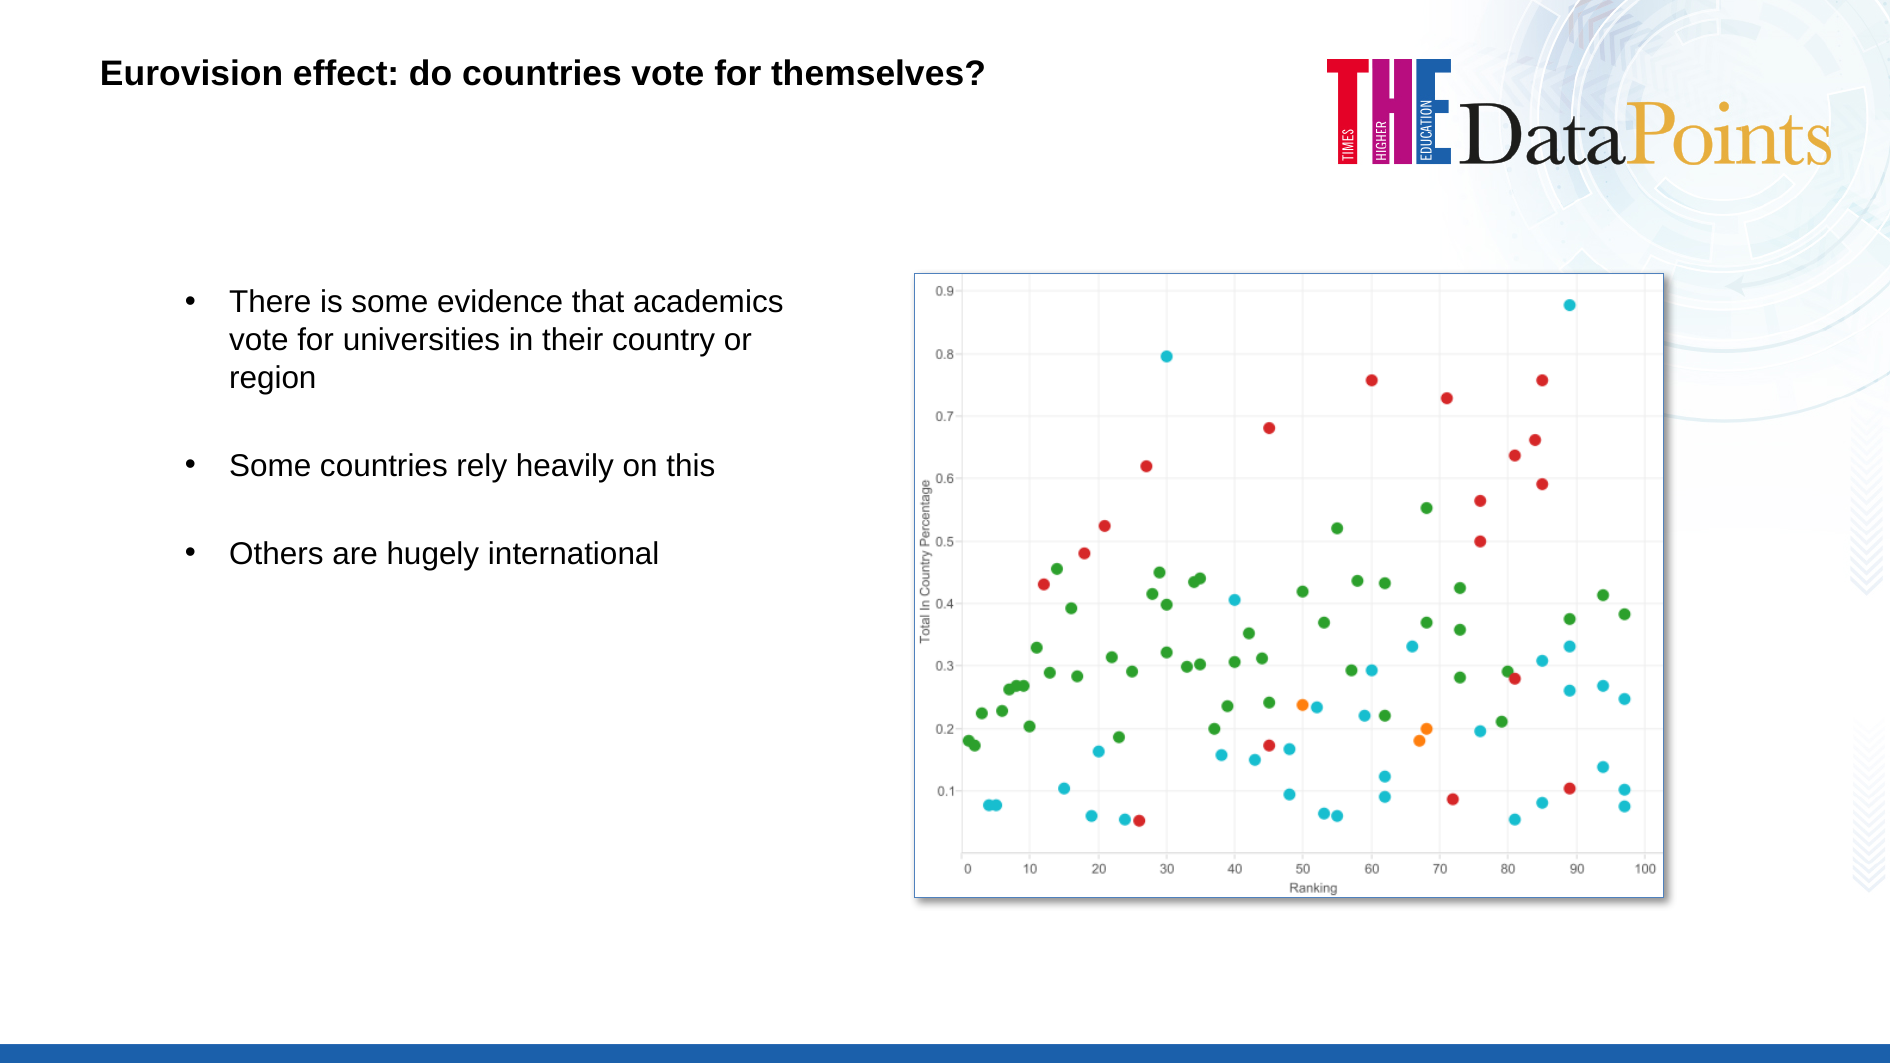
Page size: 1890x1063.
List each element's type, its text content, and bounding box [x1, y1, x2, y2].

list Eurovision effect: do countries vote for themselves? [85, 42, 1307, 122]
picture [0, 0, 1890, 1063]
list There is some evidence that academics vote for universities in their country or region Some countries rely heavily on this Others are hugely international [170, 273, 808, 989]
